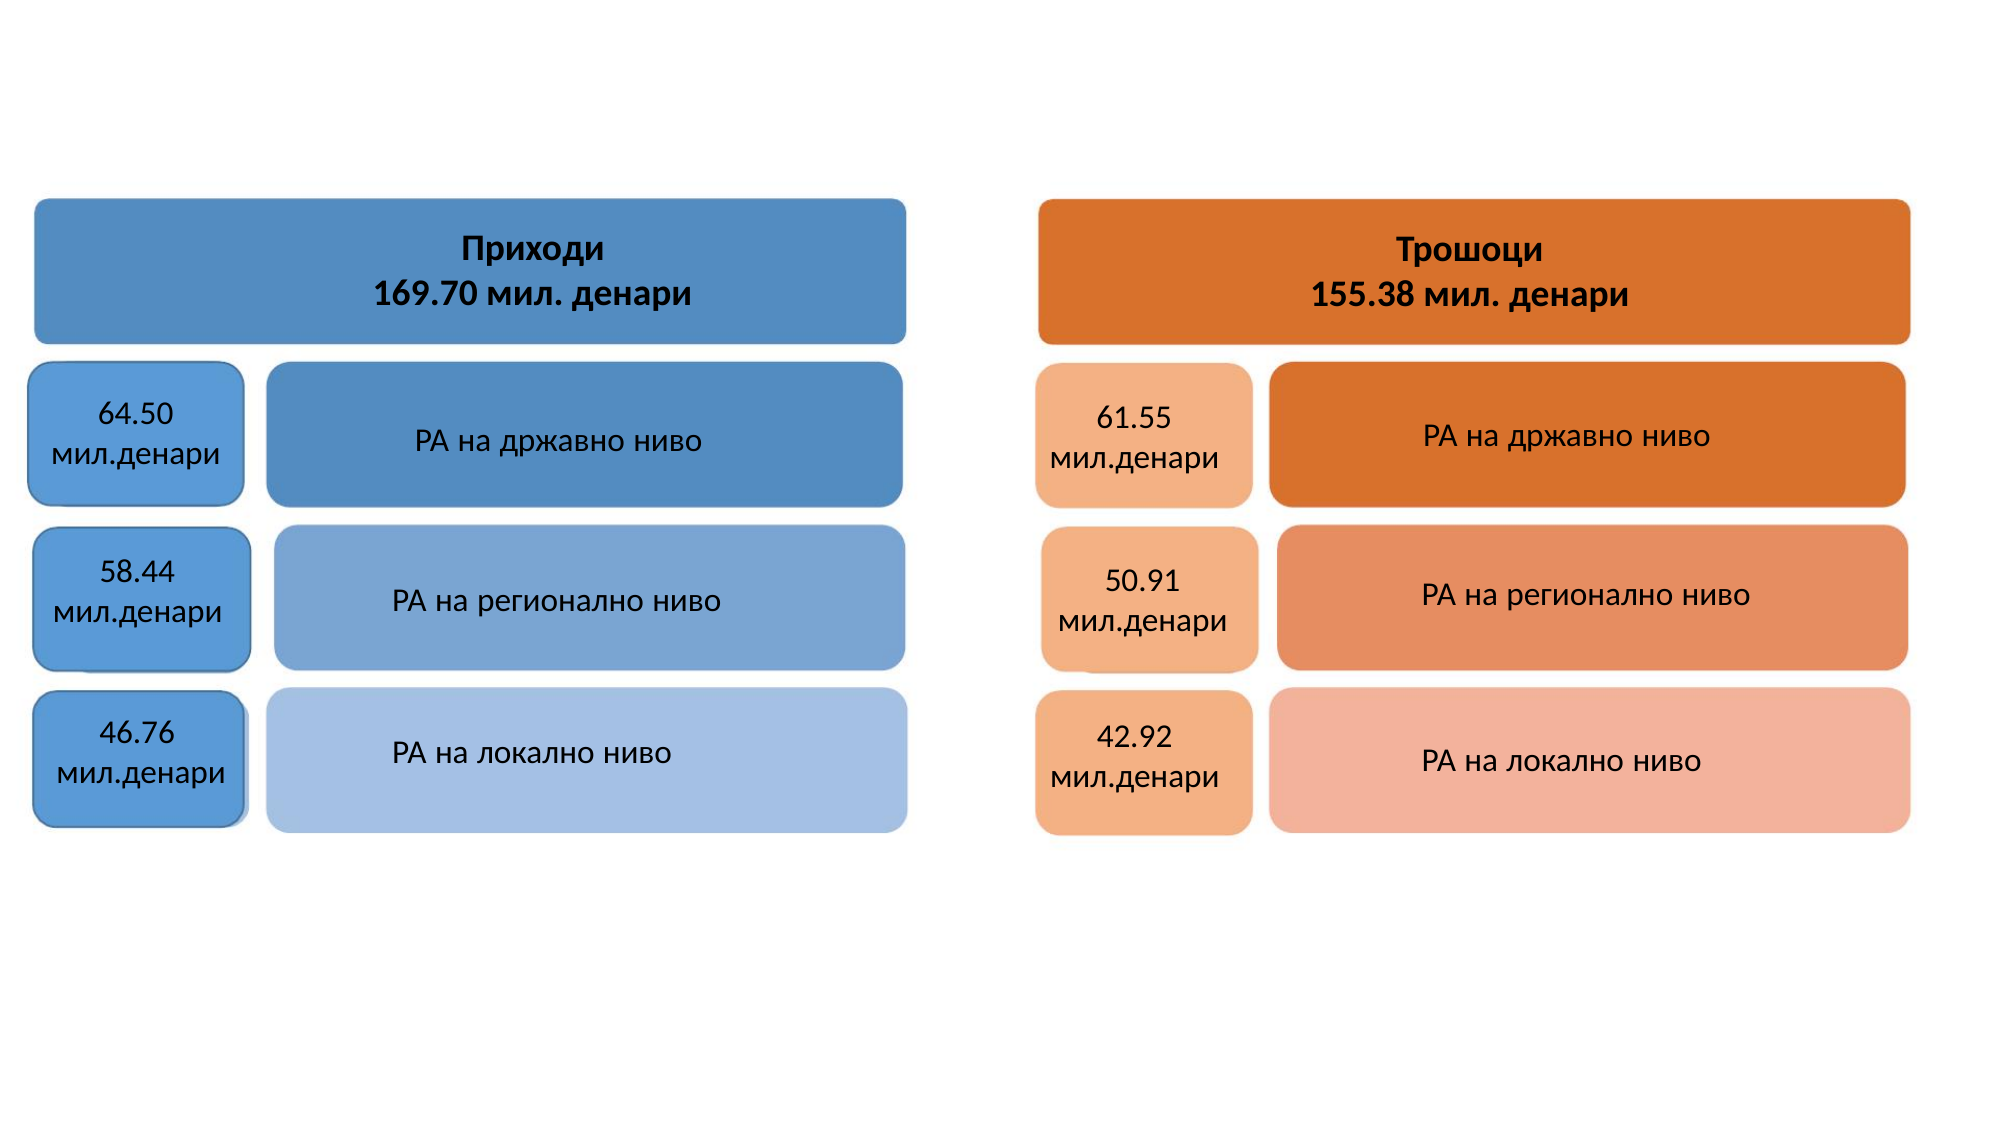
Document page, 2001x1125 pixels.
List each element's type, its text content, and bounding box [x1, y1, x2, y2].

text_box РА на регионално ниво РА на локално ниво [392, 585, 745, 771]
text_box 61.55 мил.денари [1049, 401, 1246, 476]
text_box РА на државно ниво [414, 424, 726, 458]
text_box РА на државно ниво [1423, 419, 1734, 454]
text_box 50.91 мил.денари [1057, 564, 1254, 639]
text_box 46.76 мил.денари [56, 717, 252, 791]
text_box [0, 0, 2000, 1125]
text_box 64.50 мил.денари [51, 397, 247, 472]
text_box РА на регионално ниво РА на локално ниво [1421, 578, 1774, 779]
text_box Приходи 169.70 мил. денари [372, 230, 718, 314]
text_box Трошоци 155.38 мил. денари [1310, 231, 1655, 314]
text_box 58.44 мил.денари [52, 555, 249, 630]
text_box 42.92 мил.денари [1050, 721, 1246, 795]
